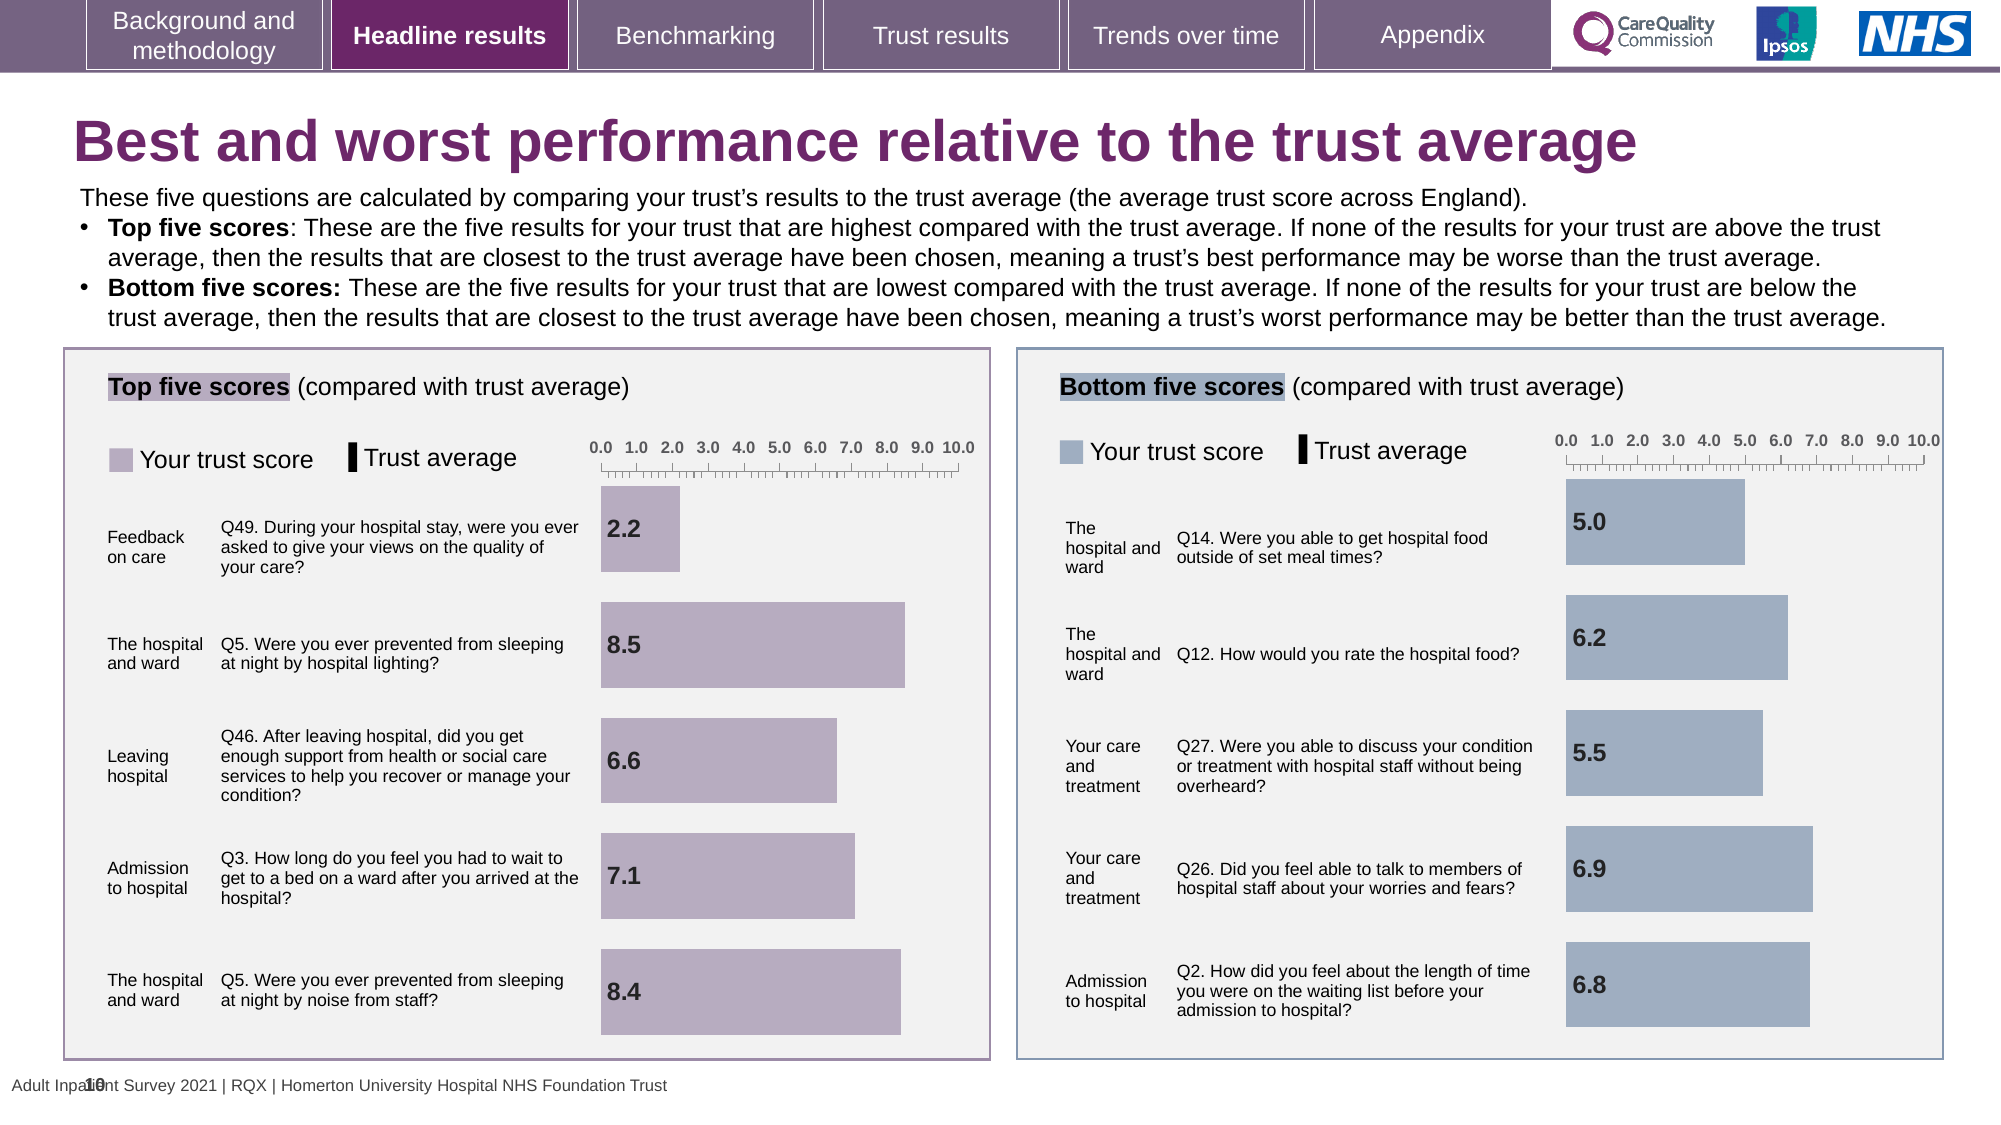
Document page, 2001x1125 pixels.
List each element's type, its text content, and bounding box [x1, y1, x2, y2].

picture [1756, 6, 1817, 61]
picture [1859, 11, 1971, 56]
picture [1573, 11, 1715, 56]
chart [61, 344, 1996, 1063]
text_box [1031, 1056, 1944, 1060]
text_box 10 [84, 1065, 122, 1125]
text_box [63, 347, 991, 351]
text_box These five questions are calculated by comparing your trust’s results to the trust average (the average trust score across England). Top five scores: These are the five results for your trust that are highest compared with the trust average. If none of the results for your trust are above the trust average, then the results that are closest to the trust average have been chosen, meaning a trust’s best performance may be worse than the trust average. Bottom five scores: These are the five results for your trust that are lowest compared with the trust average. If none of the results for your trust are below the trust average, then the results that are closest to the trust average have been chosen, meaning a trust’s worst performance may be better than the trust average. [64, 174, 1922, 339]
text_box [1016, 347, 1027, 351]
title Best and worst performance relative to the trust average [58, 88, 1932, 196]
